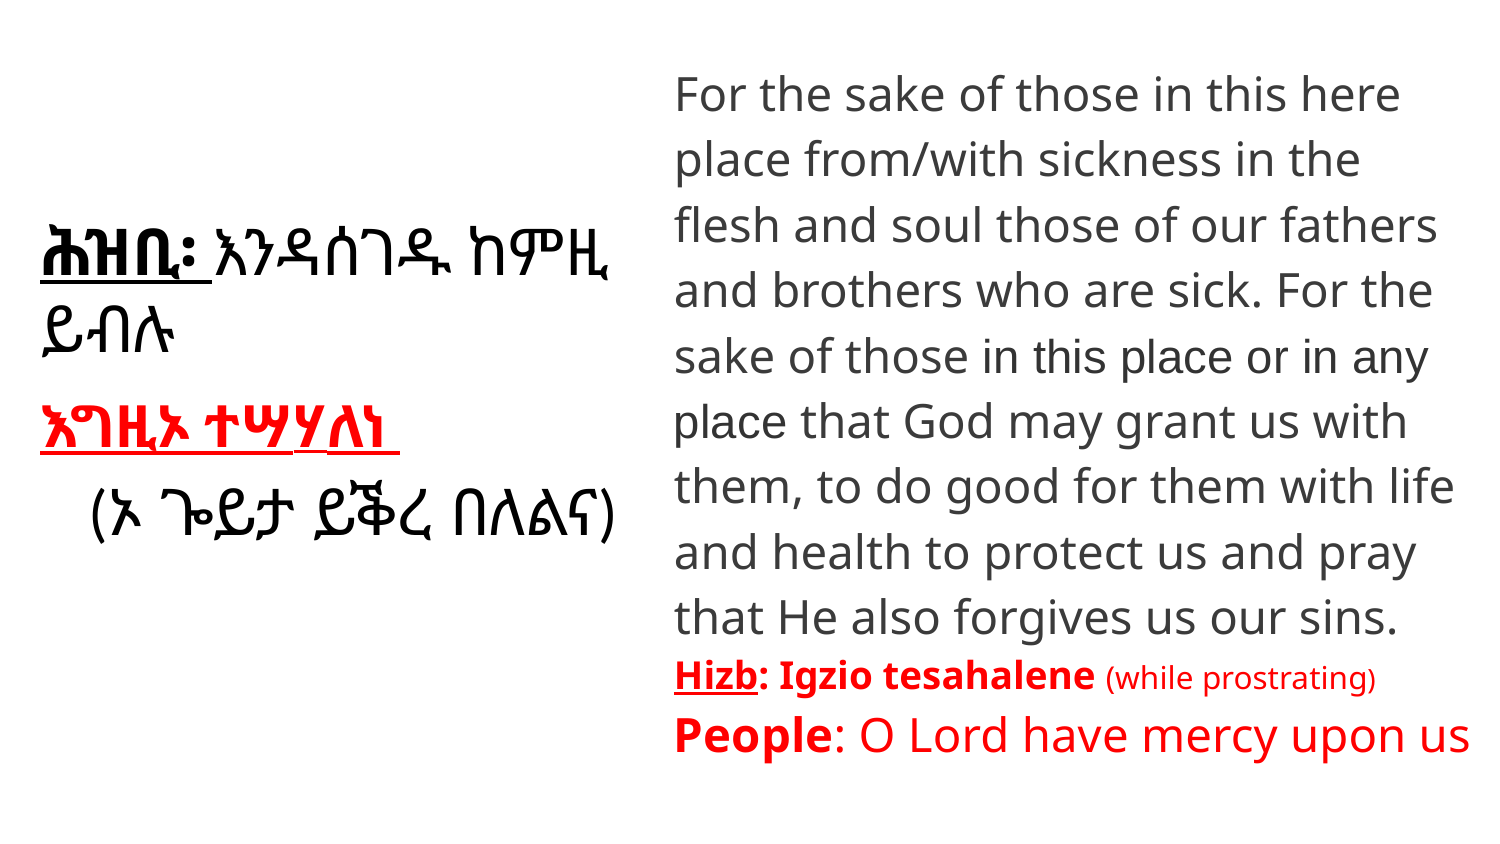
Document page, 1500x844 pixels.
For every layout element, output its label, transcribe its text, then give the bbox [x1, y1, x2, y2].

title ሕዝቢ፡ እንዳሰገዱ ከምዚ ይብሉ እግዚኦ ተሣሃለነ (ኦ ጐይታ ይቕረ በለልና) [25, 36, 682, 723]
title For the sake of those in this here place from/with sickness in the flesh and soul those of our fathers and brothers who are sick. For the sake of those in this place or in any place that God may grant us with them, to do good for them with life and health to protect us and pray that He also forgives us our sins. Hizb: Igzio tesahalene (while prostrating) People: O Lord have mercy upon us [658, 36, 1488, 782]
